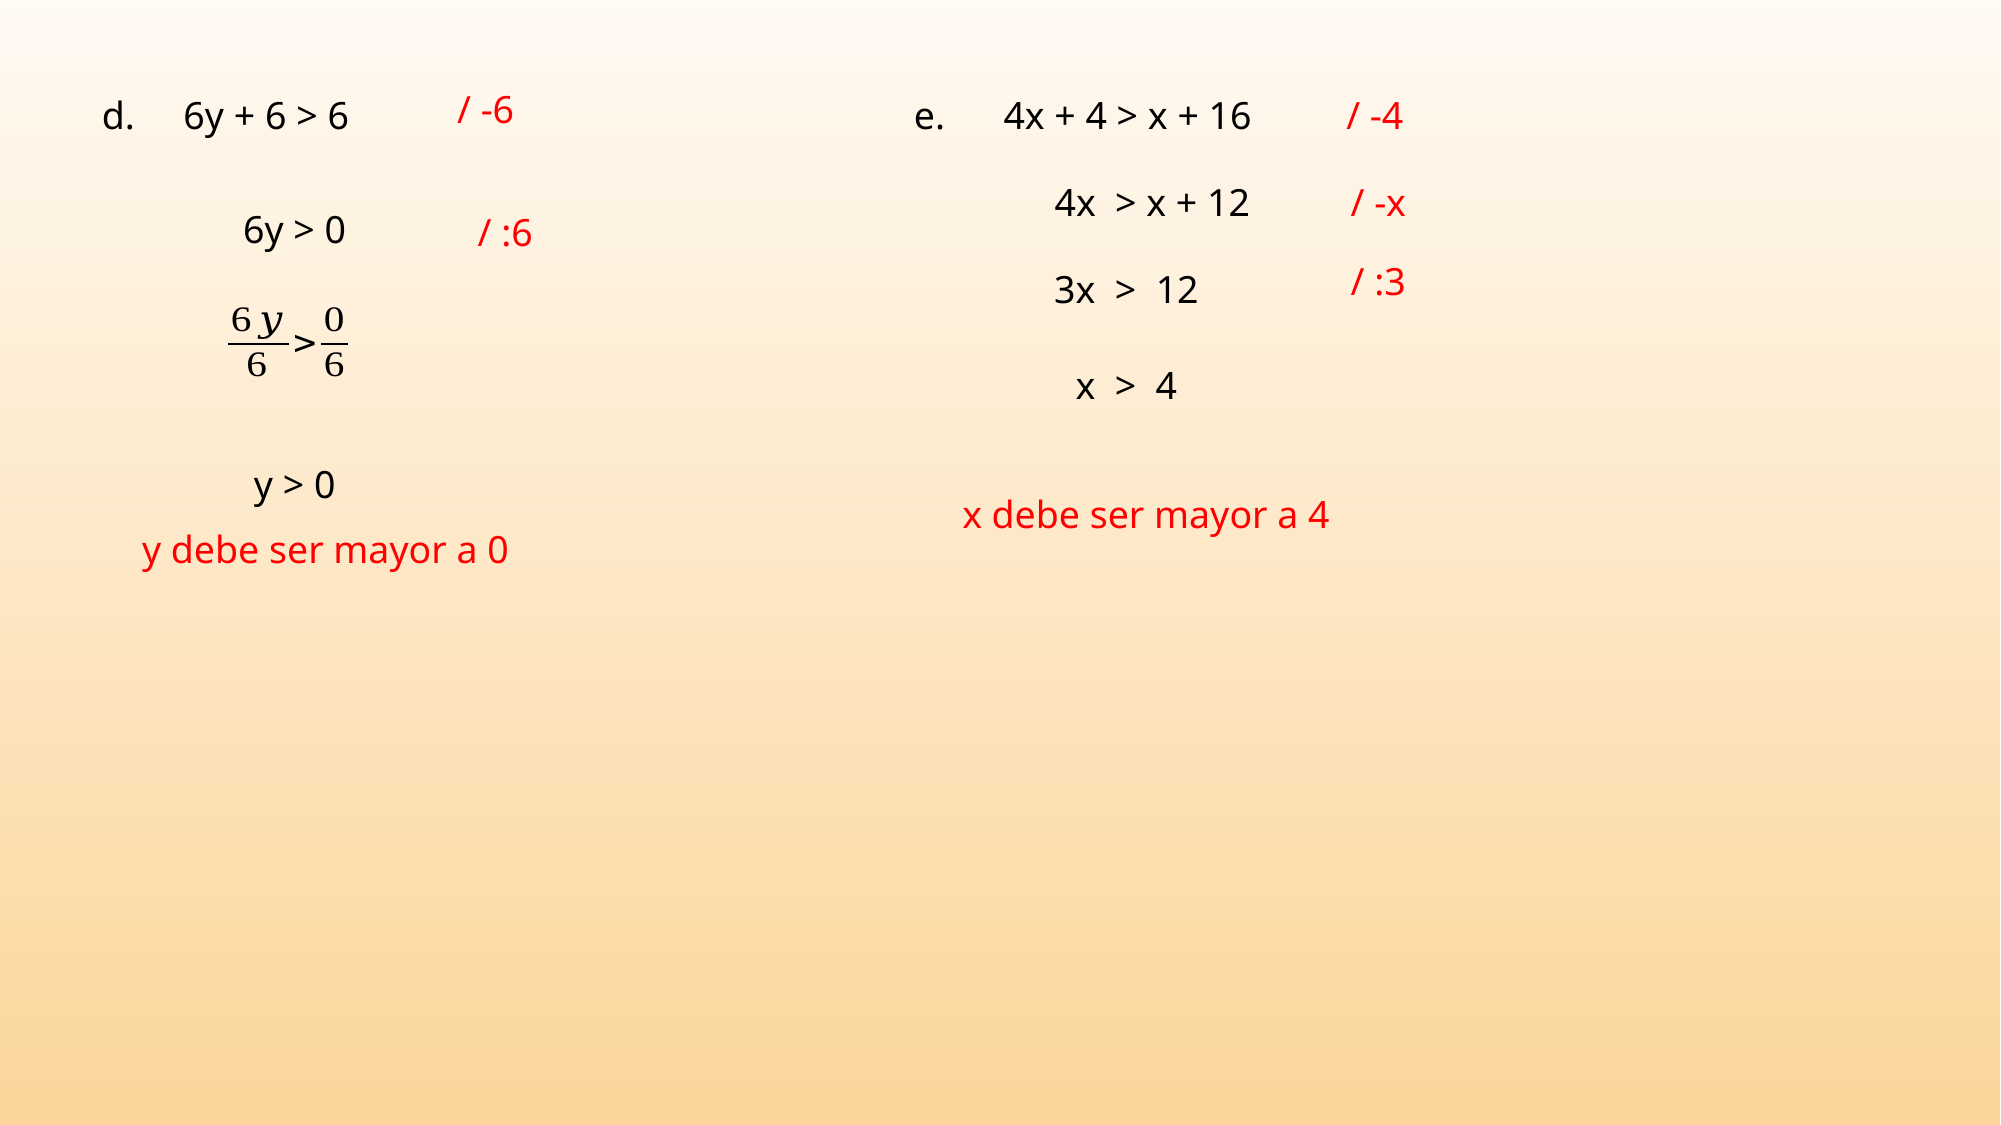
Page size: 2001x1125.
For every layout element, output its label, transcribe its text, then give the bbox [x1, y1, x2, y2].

text_box 6y > 0 [228, 198, 362, 259]
text_box 4x > x + 12 [1039, 171, 1265, 232]
text_box y > 0 [239, 453, 351, 514]
text_box y debe ser mayor a 0 [127, 518, 537, 579]
text_box / -x [1335, 171, 1462, 232]
text_box x debe ser mayor a 4 [947, 484, 1358, 544]
text_box e. 4x + 4 > x + 16 [899, 84, 1268, 145]
text_box / :3 [1335, 250, 1444, 311]
text_box / -6 [442, 78, 568, 139]
text_box d. 6y + 6 > 6 [87, 84, 365, 145]
text_box / :6 [462, 201, 571, 262]
text_box 3x > 12 [1039, 258, 1214, 319]
text_box x > 4 [1060, 355, 1193, 415]
text_box / -4 [1331, 84, 1458, 145]
